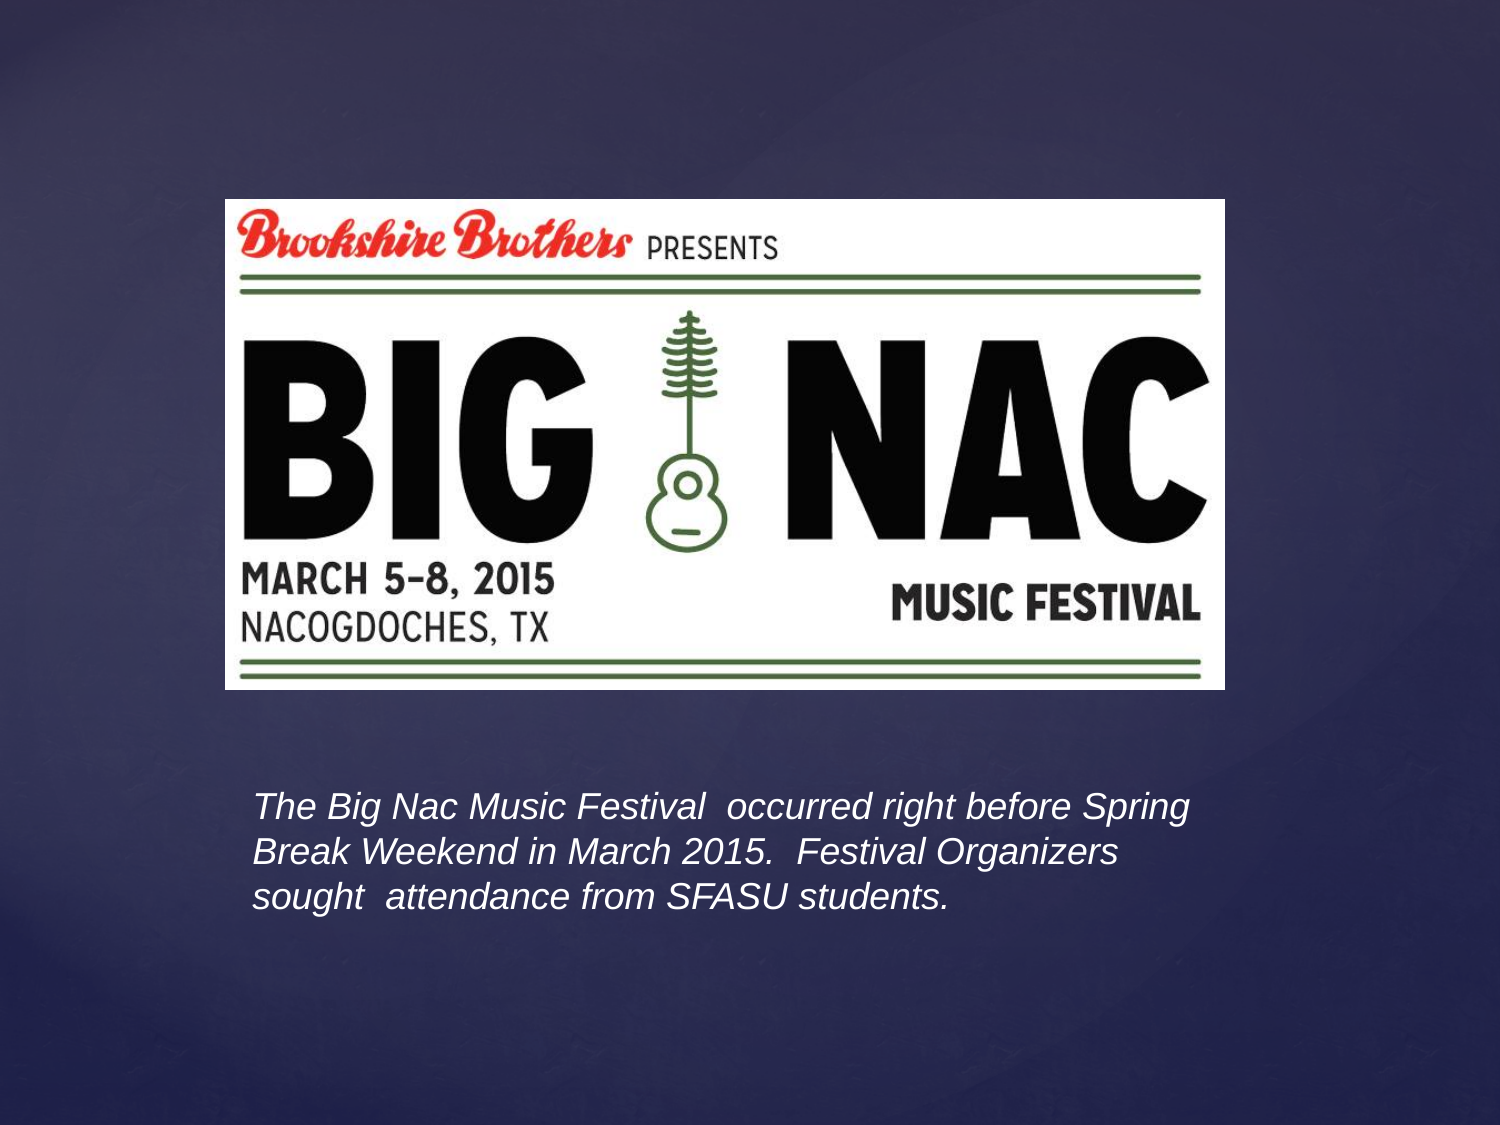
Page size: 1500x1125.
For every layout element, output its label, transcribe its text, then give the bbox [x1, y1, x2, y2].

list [224, 199, 1226, 691]
text_box The Big Nac Music Festival occurred right before Spring Break Weekend in March 2015. Festival Organizers sought attendance from SFASU students. [237, 774, 1233, 925]
